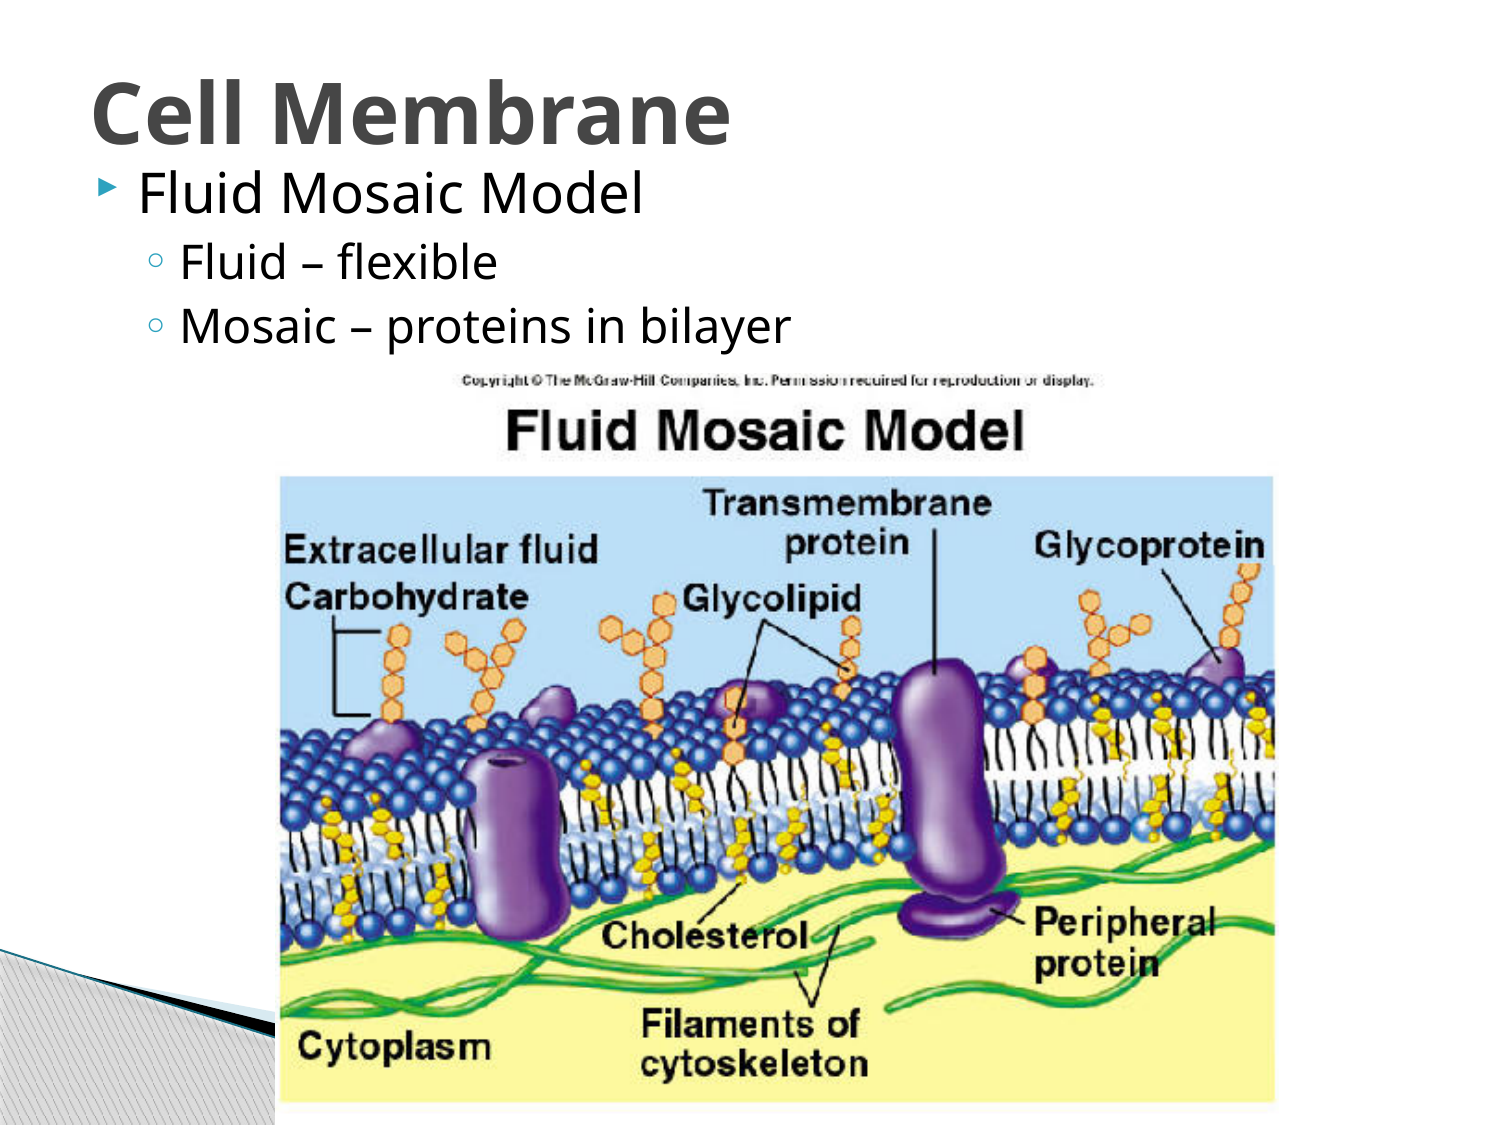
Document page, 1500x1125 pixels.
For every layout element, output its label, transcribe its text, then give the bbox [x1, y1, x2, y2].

list Fluid Mosaic Model Fluid – flexible Mosaic – proteins in bilayer [62, 149, 1413, 893]
title Cell Membrane [75, 45, 1425, 175]
picture [274, 372, 1279, 1125]
